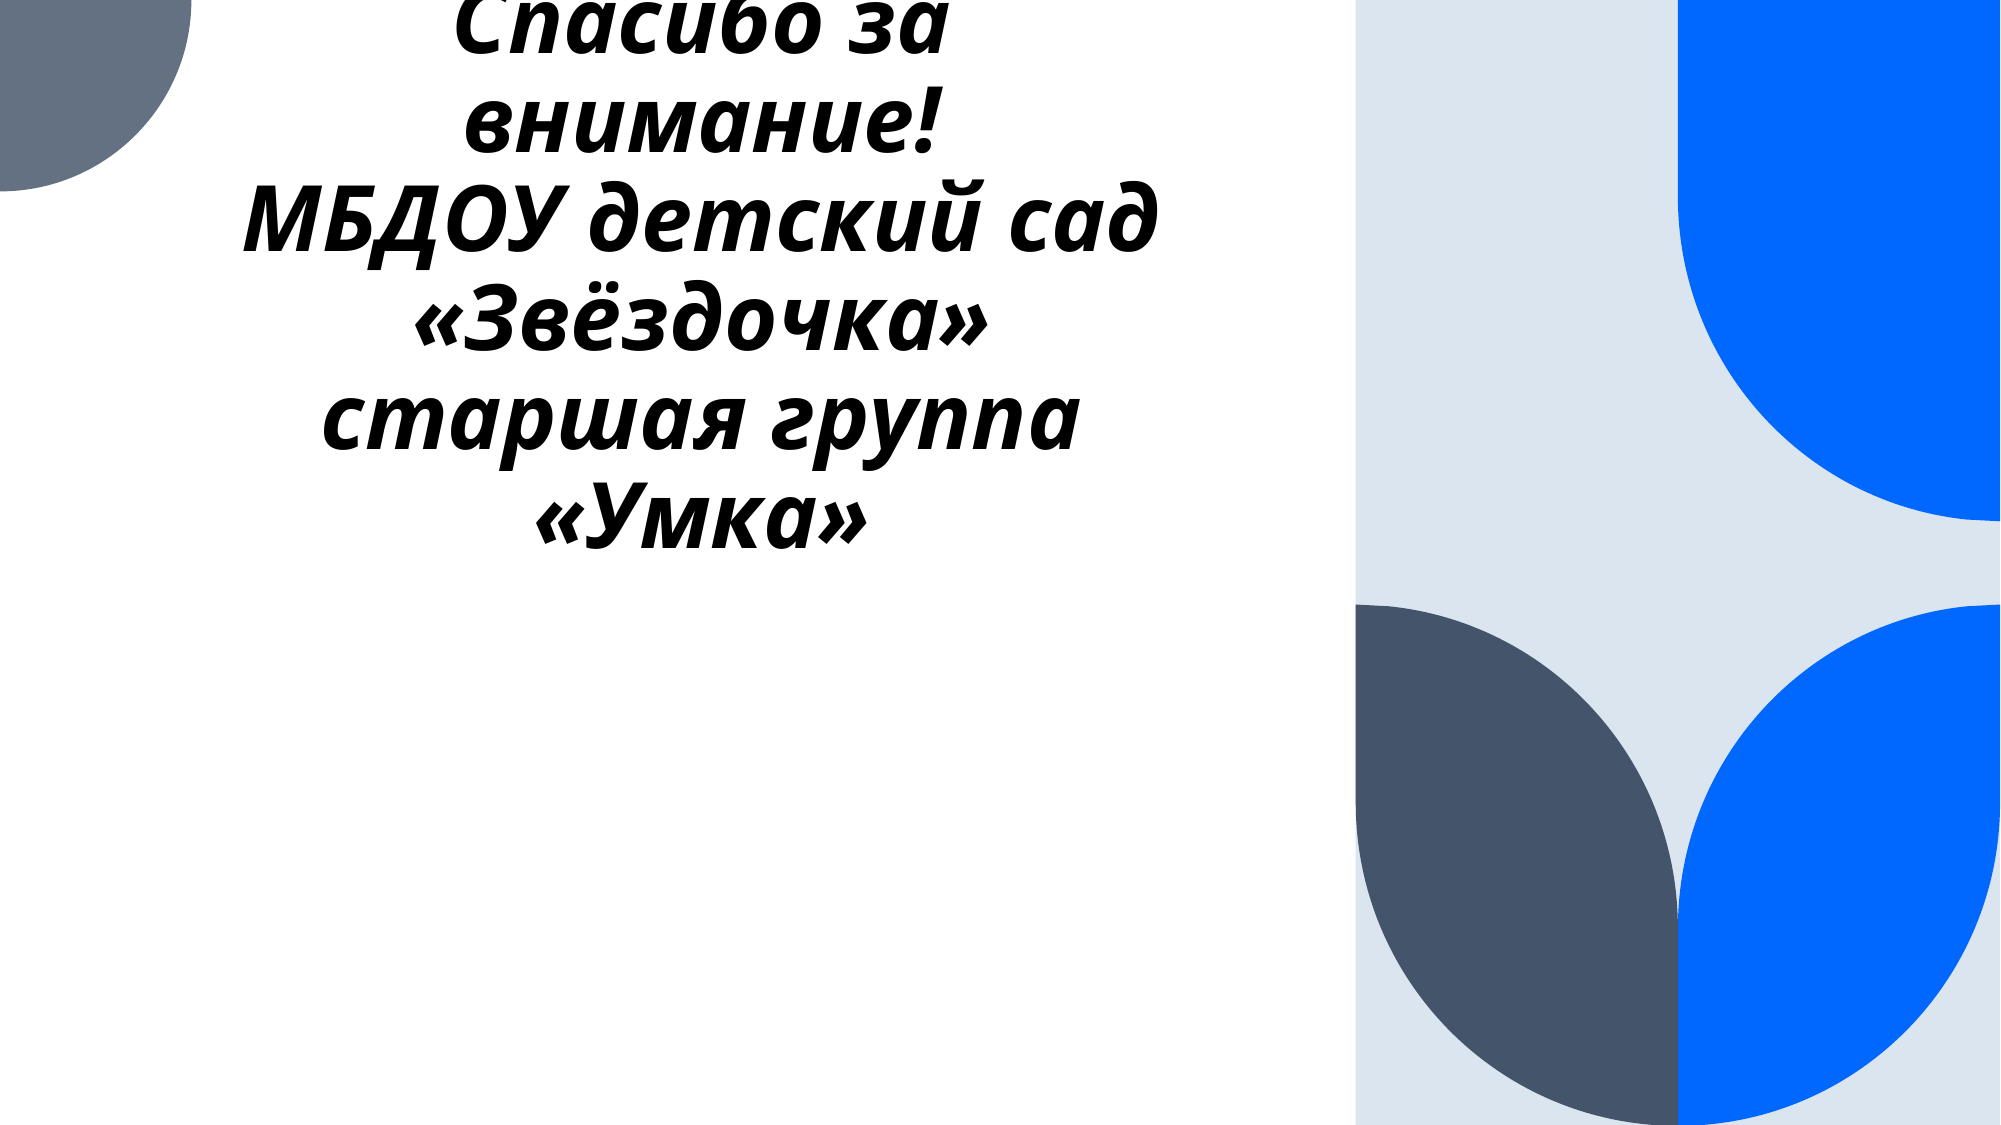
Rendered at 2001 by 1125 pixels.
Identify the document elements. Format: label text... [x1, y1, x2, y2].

title Спасибо за внимание! МБДОУ детский сад «Звёздочка» старшая группа «Умка» [191, 183, 1213, 576]
